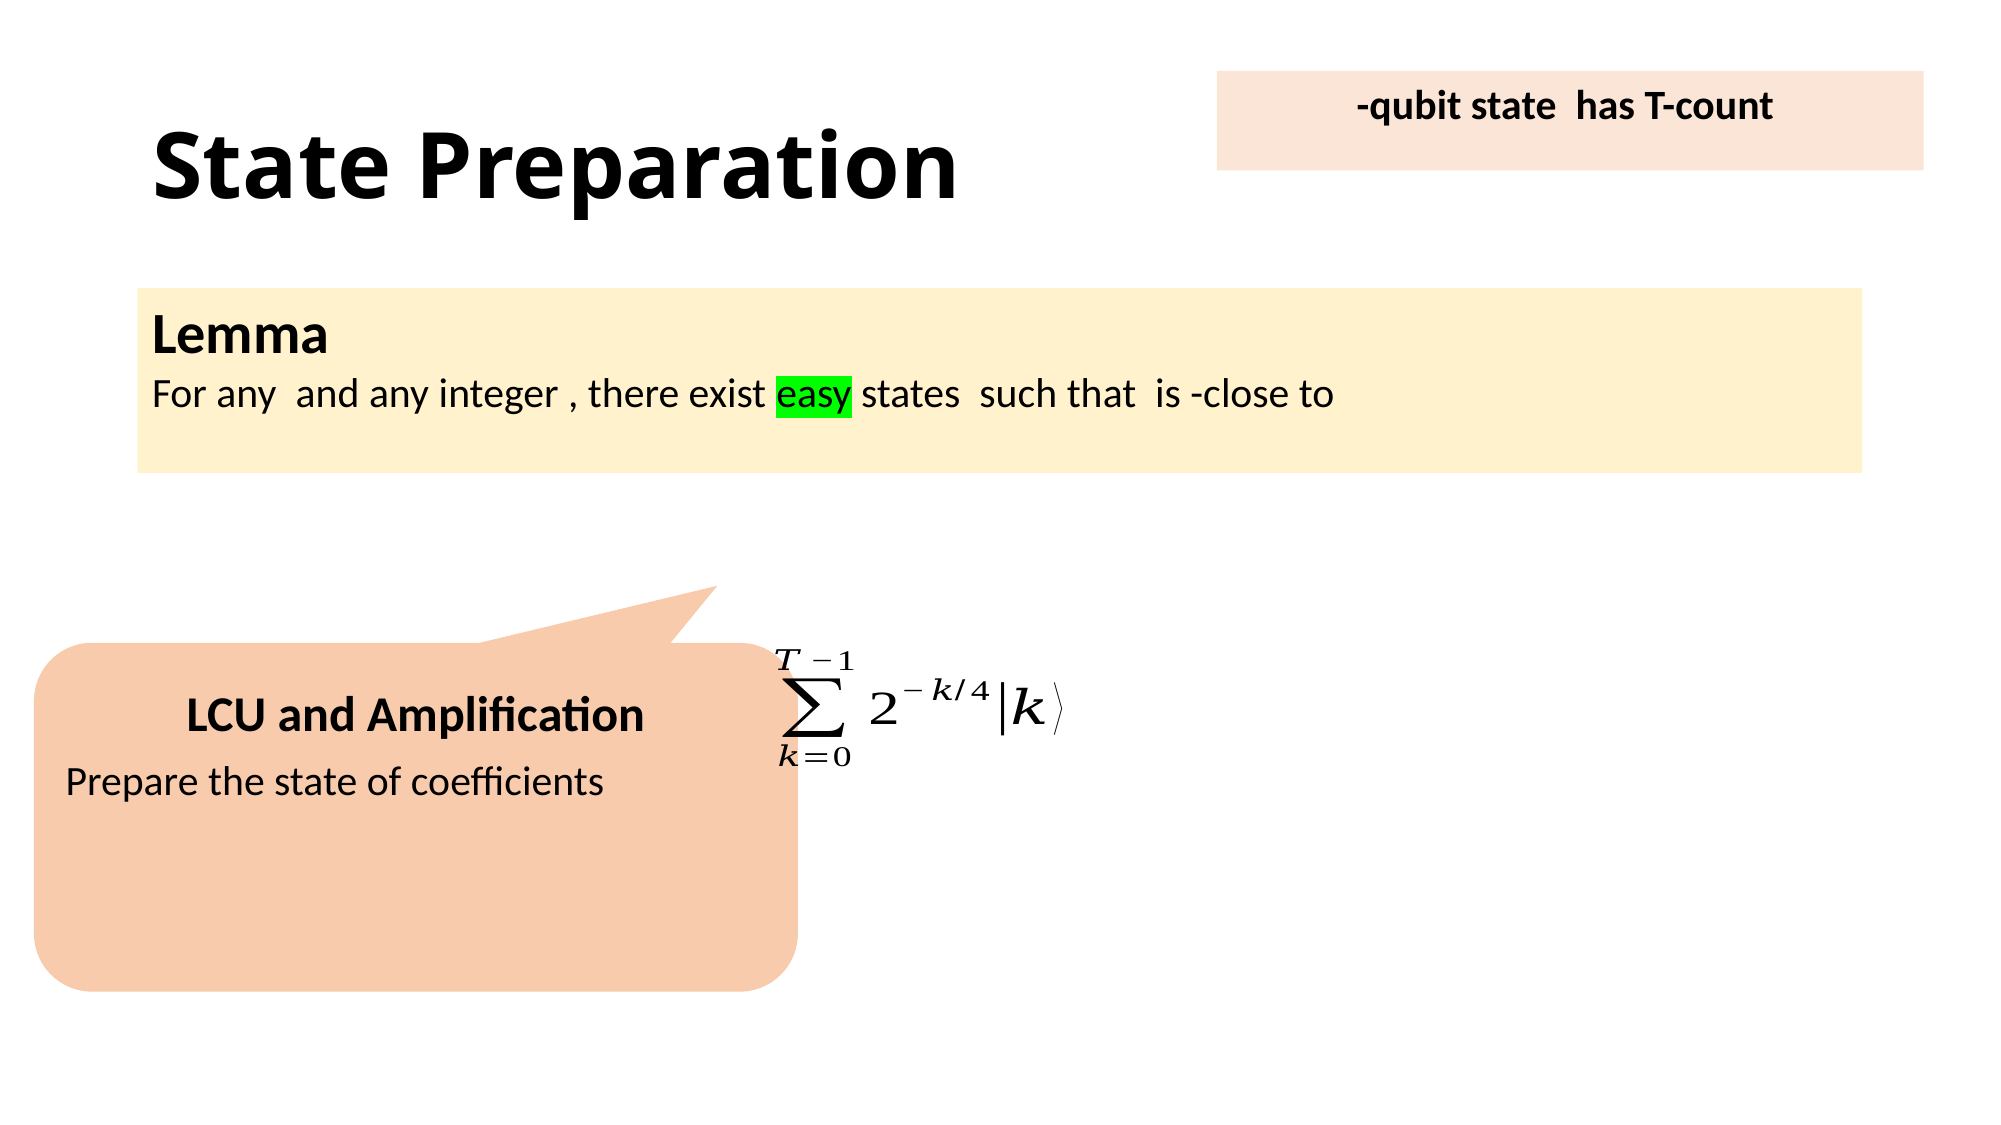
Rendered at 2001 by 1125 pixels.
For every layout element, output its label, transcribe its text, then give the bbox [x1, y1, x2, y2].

text_box LCU and Amplification Prepare the state of coefficients [32, 584, 799, 993]
title State Preparation [137, 59, 1863, 278]
